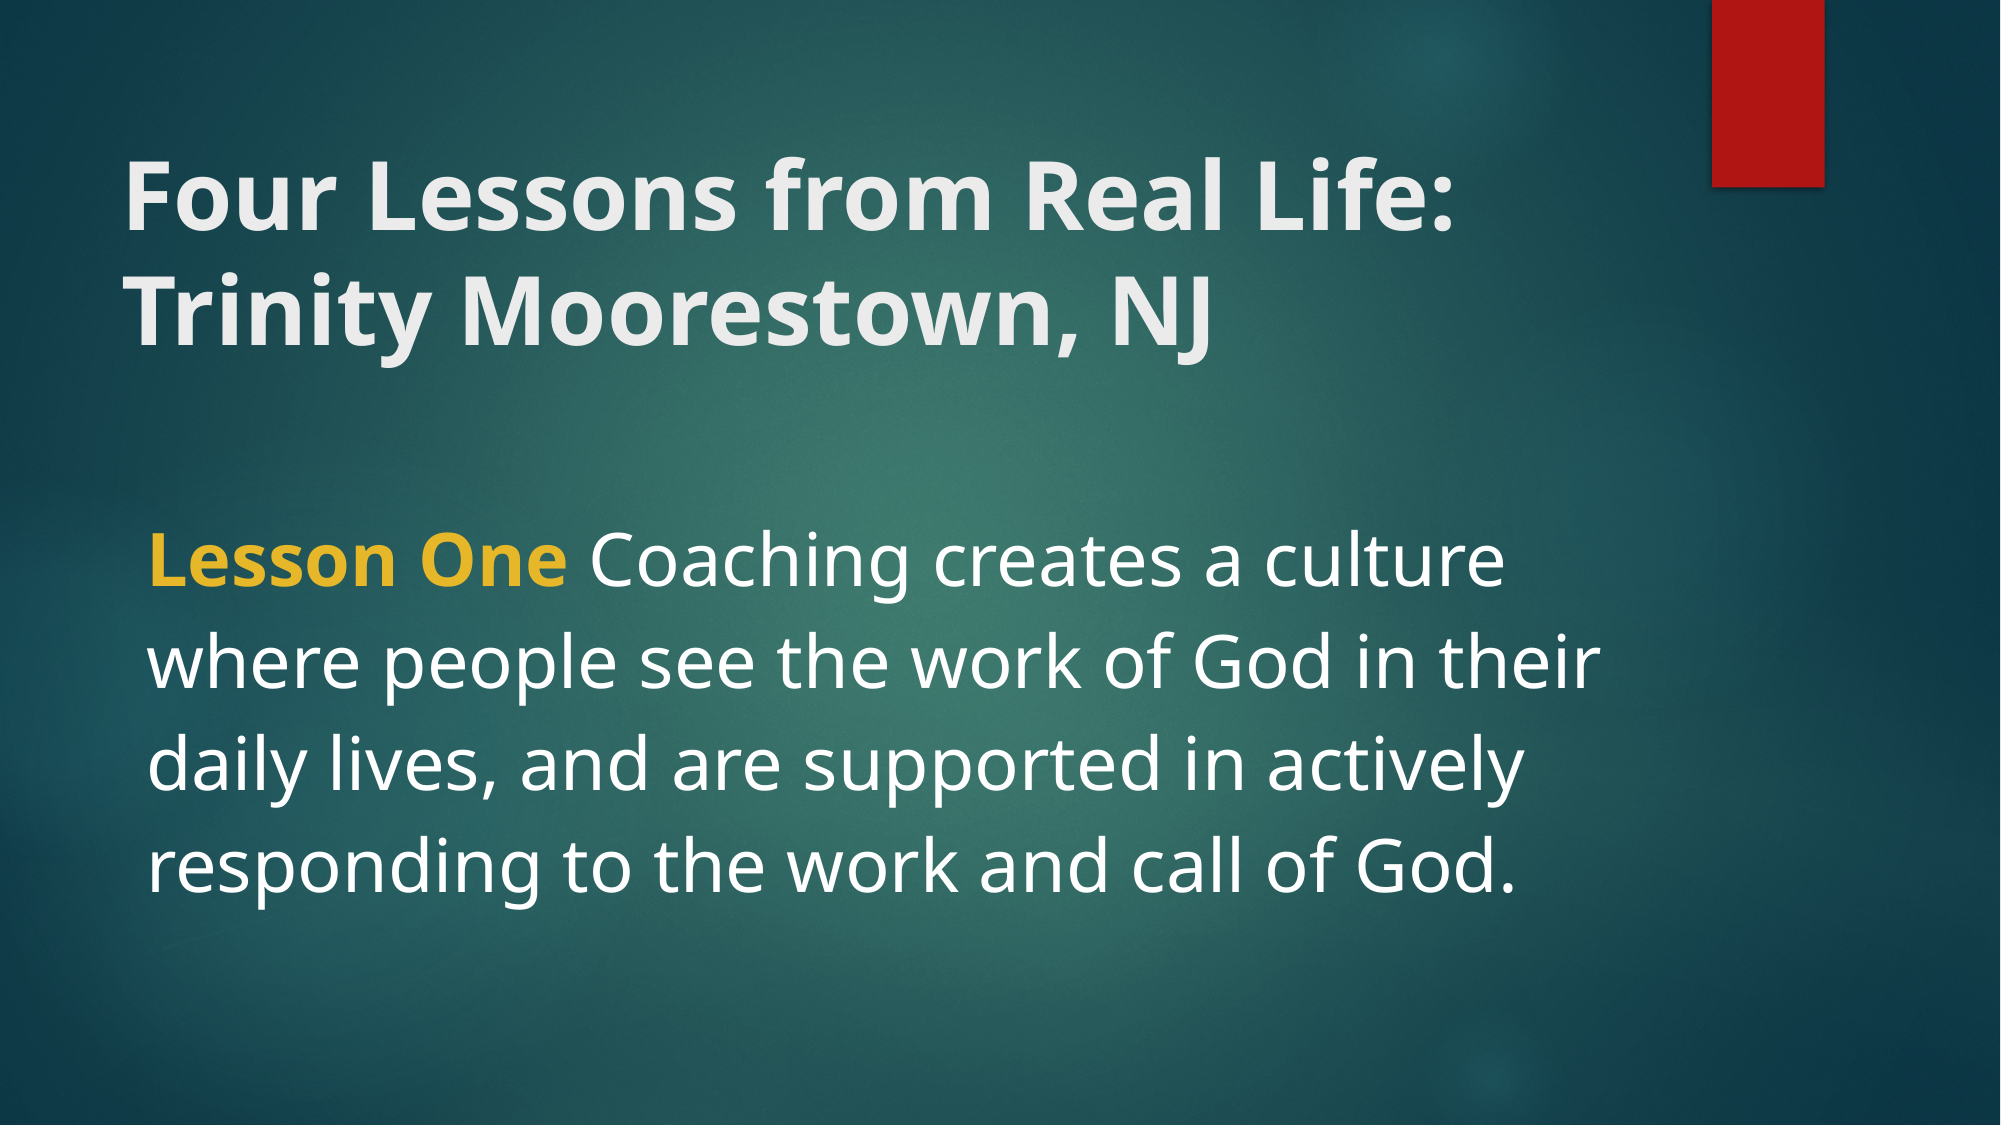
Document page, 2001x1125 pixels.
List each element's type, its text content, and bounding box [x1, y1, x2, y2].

title Four Lessons from Real Life: Trinity Moorestown, NJ [106, 127, 1649, 292]
picture [0, 0, 2001, 1125]
list Lesson One Coaching creates a culture where people see the work of God in their daily lives, and are supported in actively responding to the work and call of God. [130, 386, 1674, 1012]
